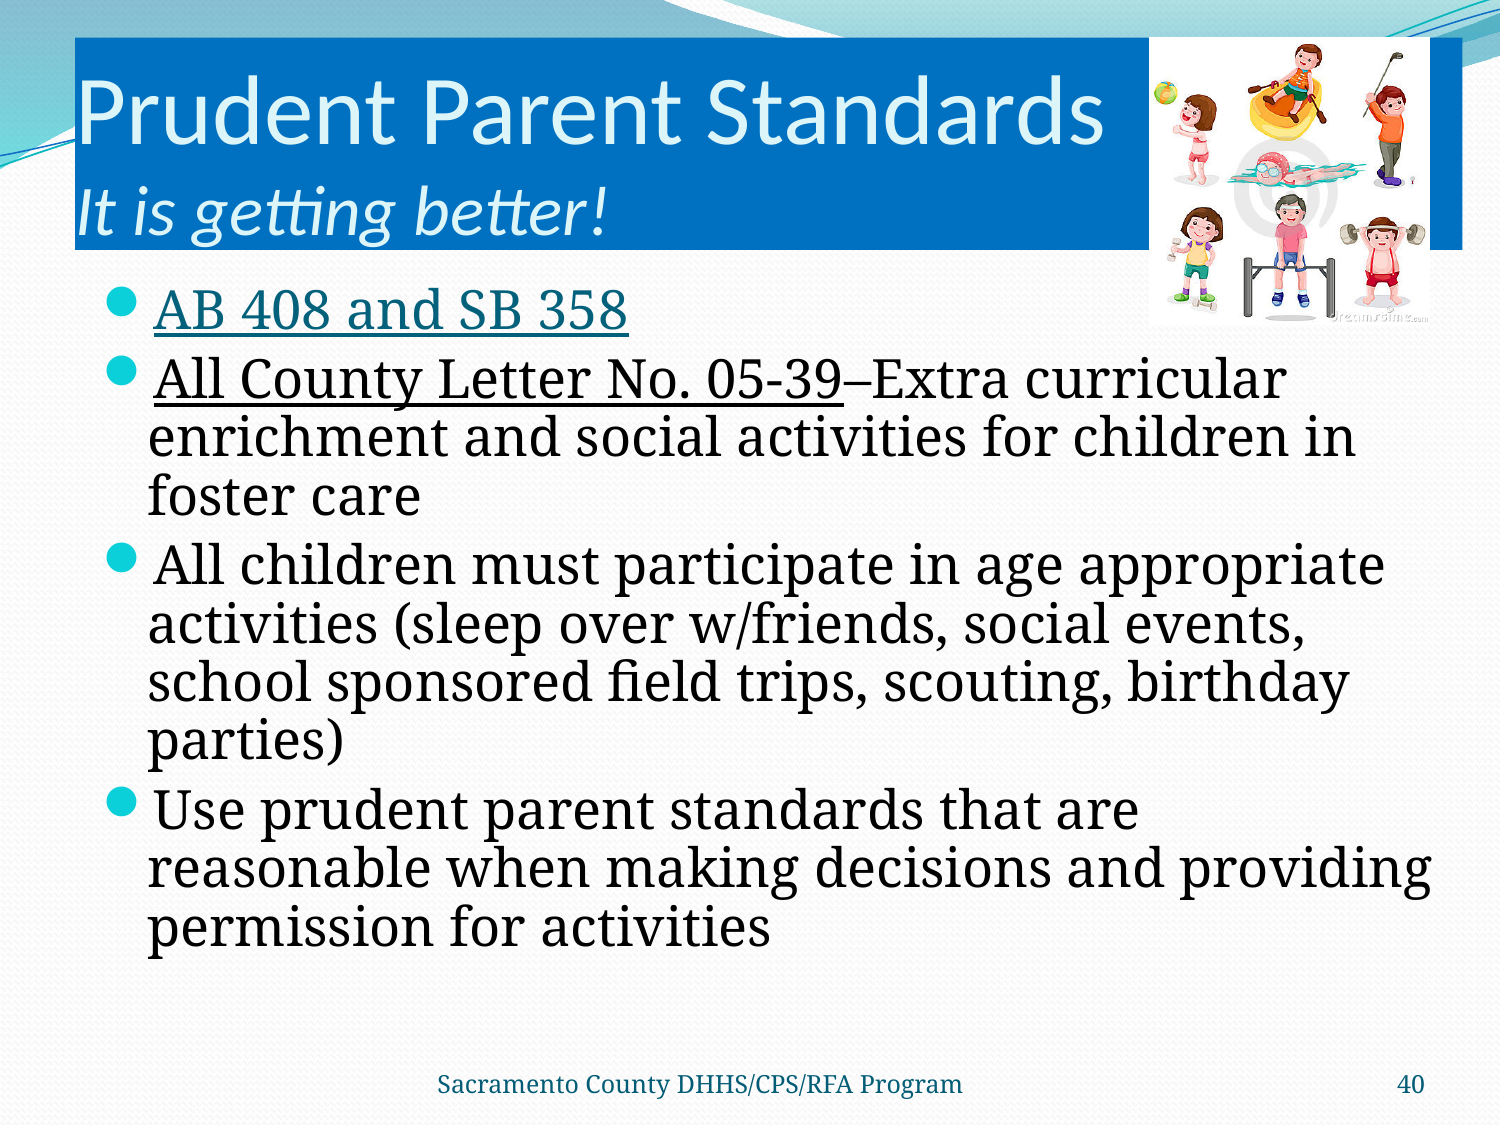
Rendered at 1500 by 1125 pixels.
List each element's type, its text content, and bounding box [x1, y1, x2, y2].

slide_number 40 [1299, 1042, 1425, 1103]
list AB 408 and SB 358 All County Letter No. 05-39–Extra curricular enrichment and social activities for children in foster care All children must participate in age appropriate activities (sleep over w/friends, social events, school sponsored field trips, scouting, birthday parties) Use prudent parent standards that are reasonable when making decisions and providing permission for activities [87, 275, 1450, 1000]
title Prudent Parent Standards It is getting better! [1430, 37, 1463, 250]
picture [1149, 37, 1430, 326]
title Prudent Parent Standards It is getting better! [75, 37, 1149, 250]
footer Sacramento County DHHS/CPS/RFA Program [437, 1042, 988, 1103]
